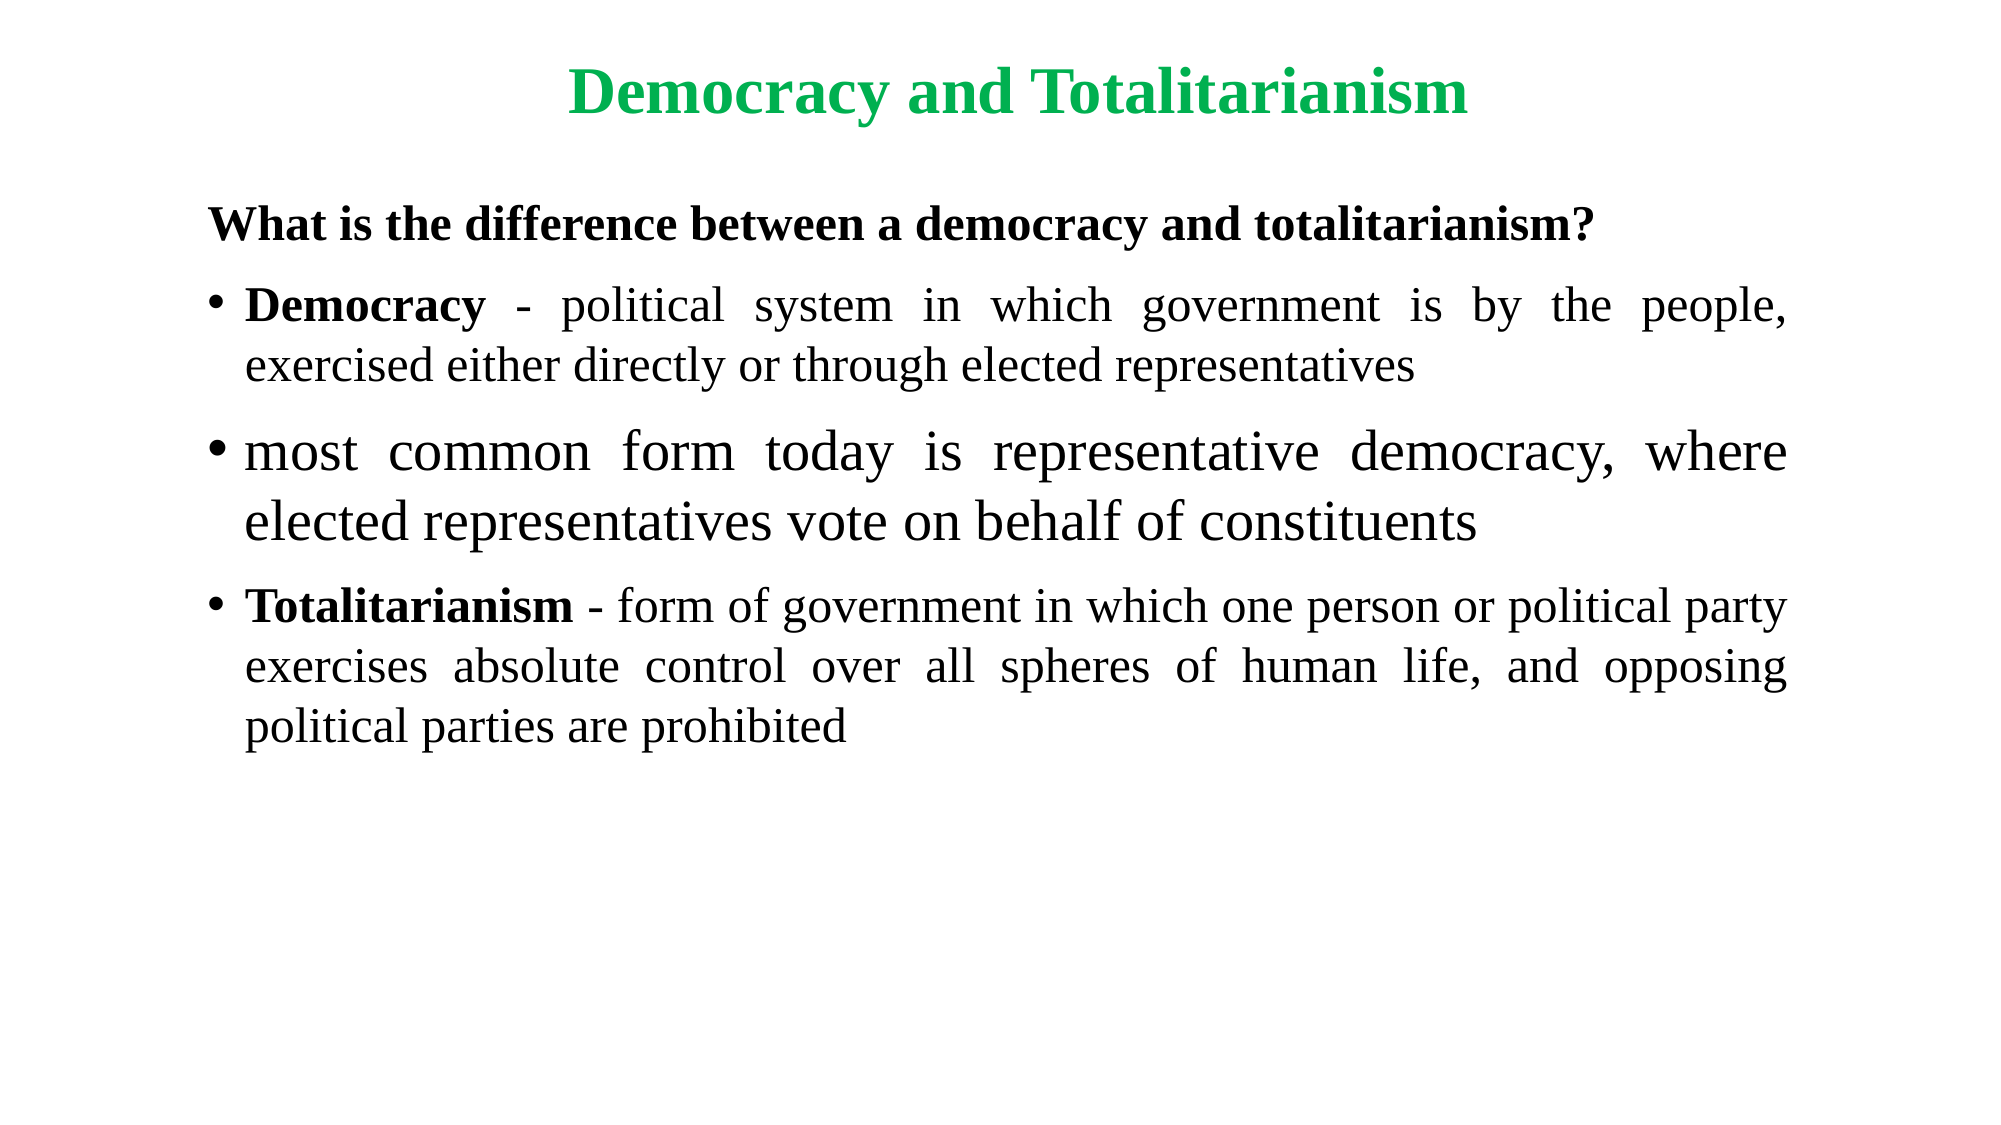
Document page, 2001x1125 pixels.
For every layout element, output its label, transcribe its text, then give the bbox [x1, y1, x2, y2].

title Democracy and Totalitarianism [523, 50, 1516, 133]
list What is the difference between a democracy and totalitarianism? Democracy - political system in which government is by the people, exercised either directly or through elected representatives most common form today is representative democracy, where elected representatives vote on behalf of constituents Totalitarianism - form of government in which one person or political party exercises absolute control over all spheres of human life, and opposing political parties are prohibited [192, 182, 1804, 768]
